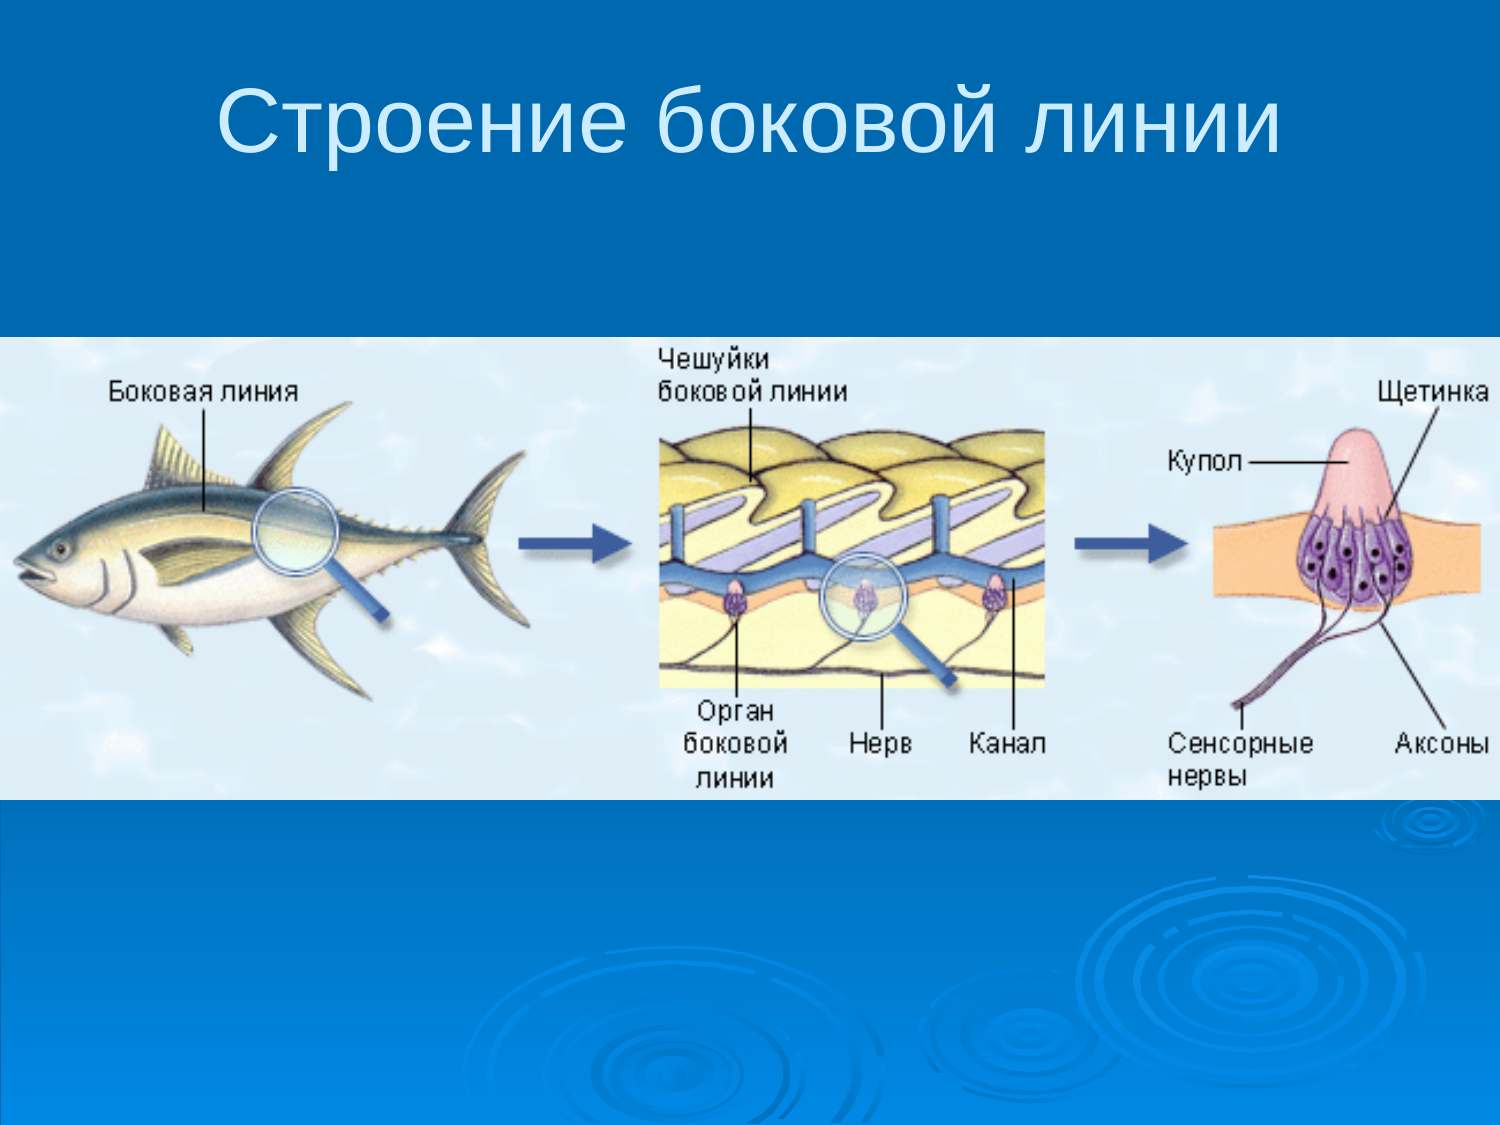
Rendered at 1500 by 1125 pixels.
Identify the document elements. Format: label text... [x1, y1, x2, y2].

title Строение боковой линии [75, 0, 1425, 233]
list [0, 337, 1500, 800]
